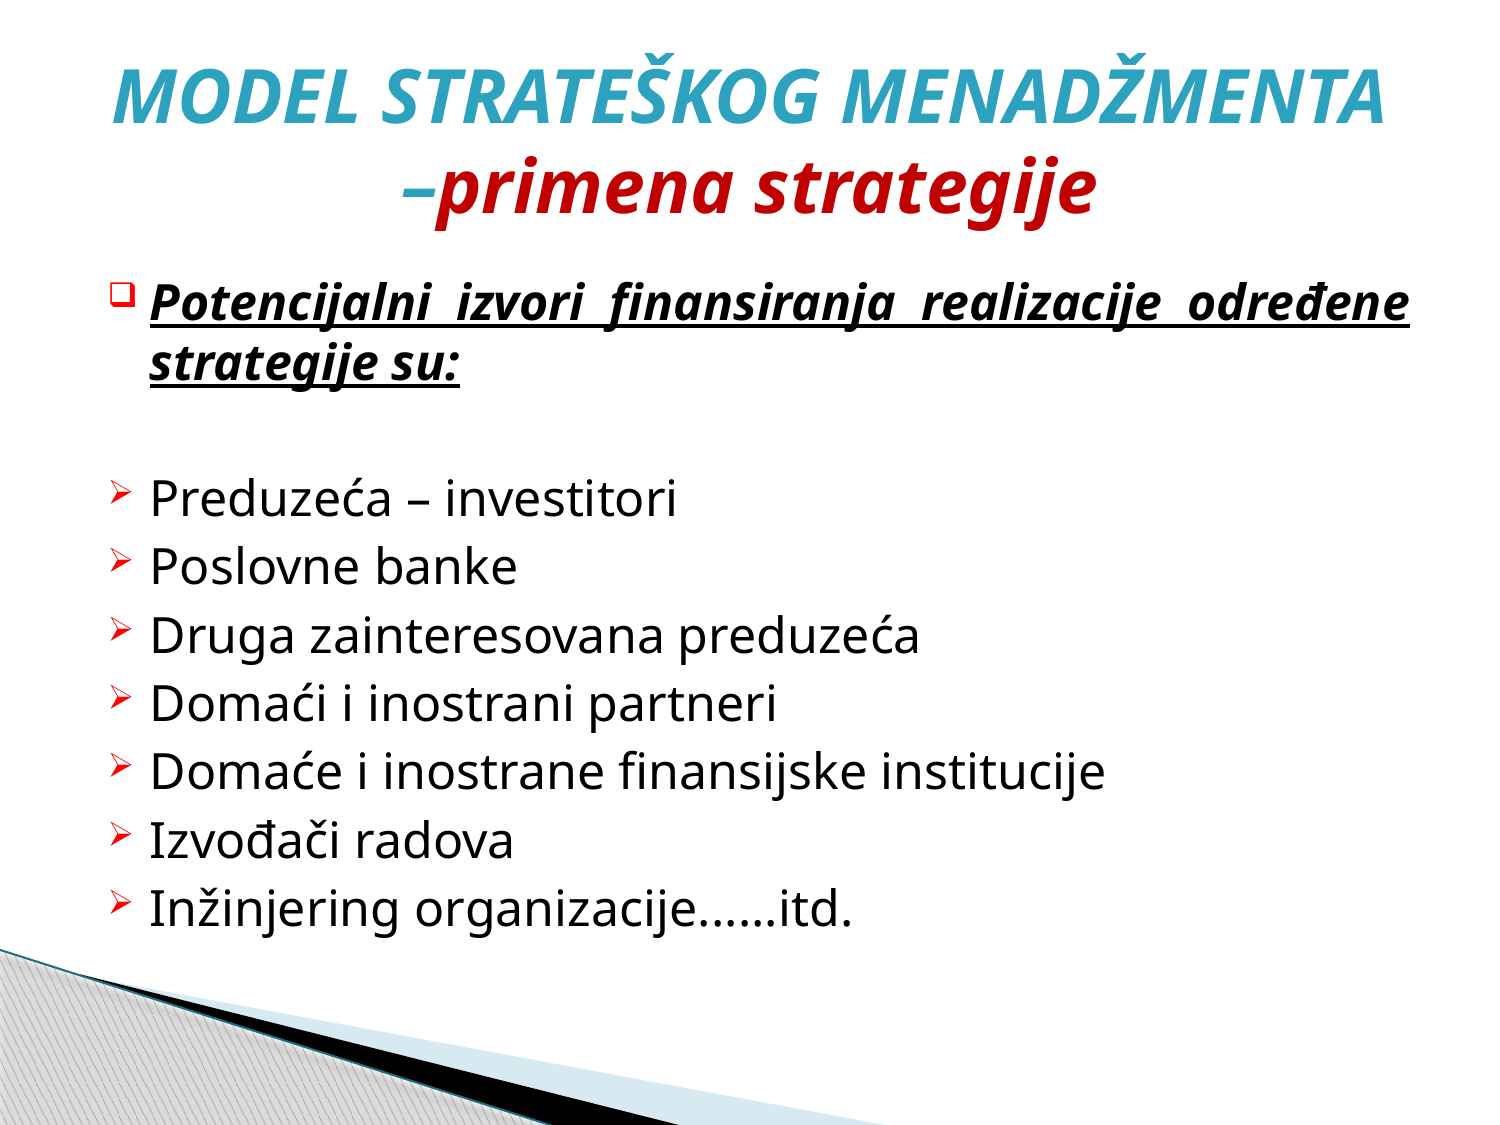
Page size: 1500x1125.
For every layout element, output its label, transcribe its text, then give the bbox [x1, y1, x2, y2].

title MODEL STRATEŠKOG MENADŽMENTA –primena strategije [75, 45, 1425, 233]
list Potencijalni izvori finansiranja realizacije određene strategije su: Preduzeća – investitori Poslovne banke Druga zainteresovana preduzeća Domaći i inostrani partneri Domaće i inostrane finansijske institucije Izvođači radova Inžinjering organizacije......itd. [75, 262, 1425, 986]
